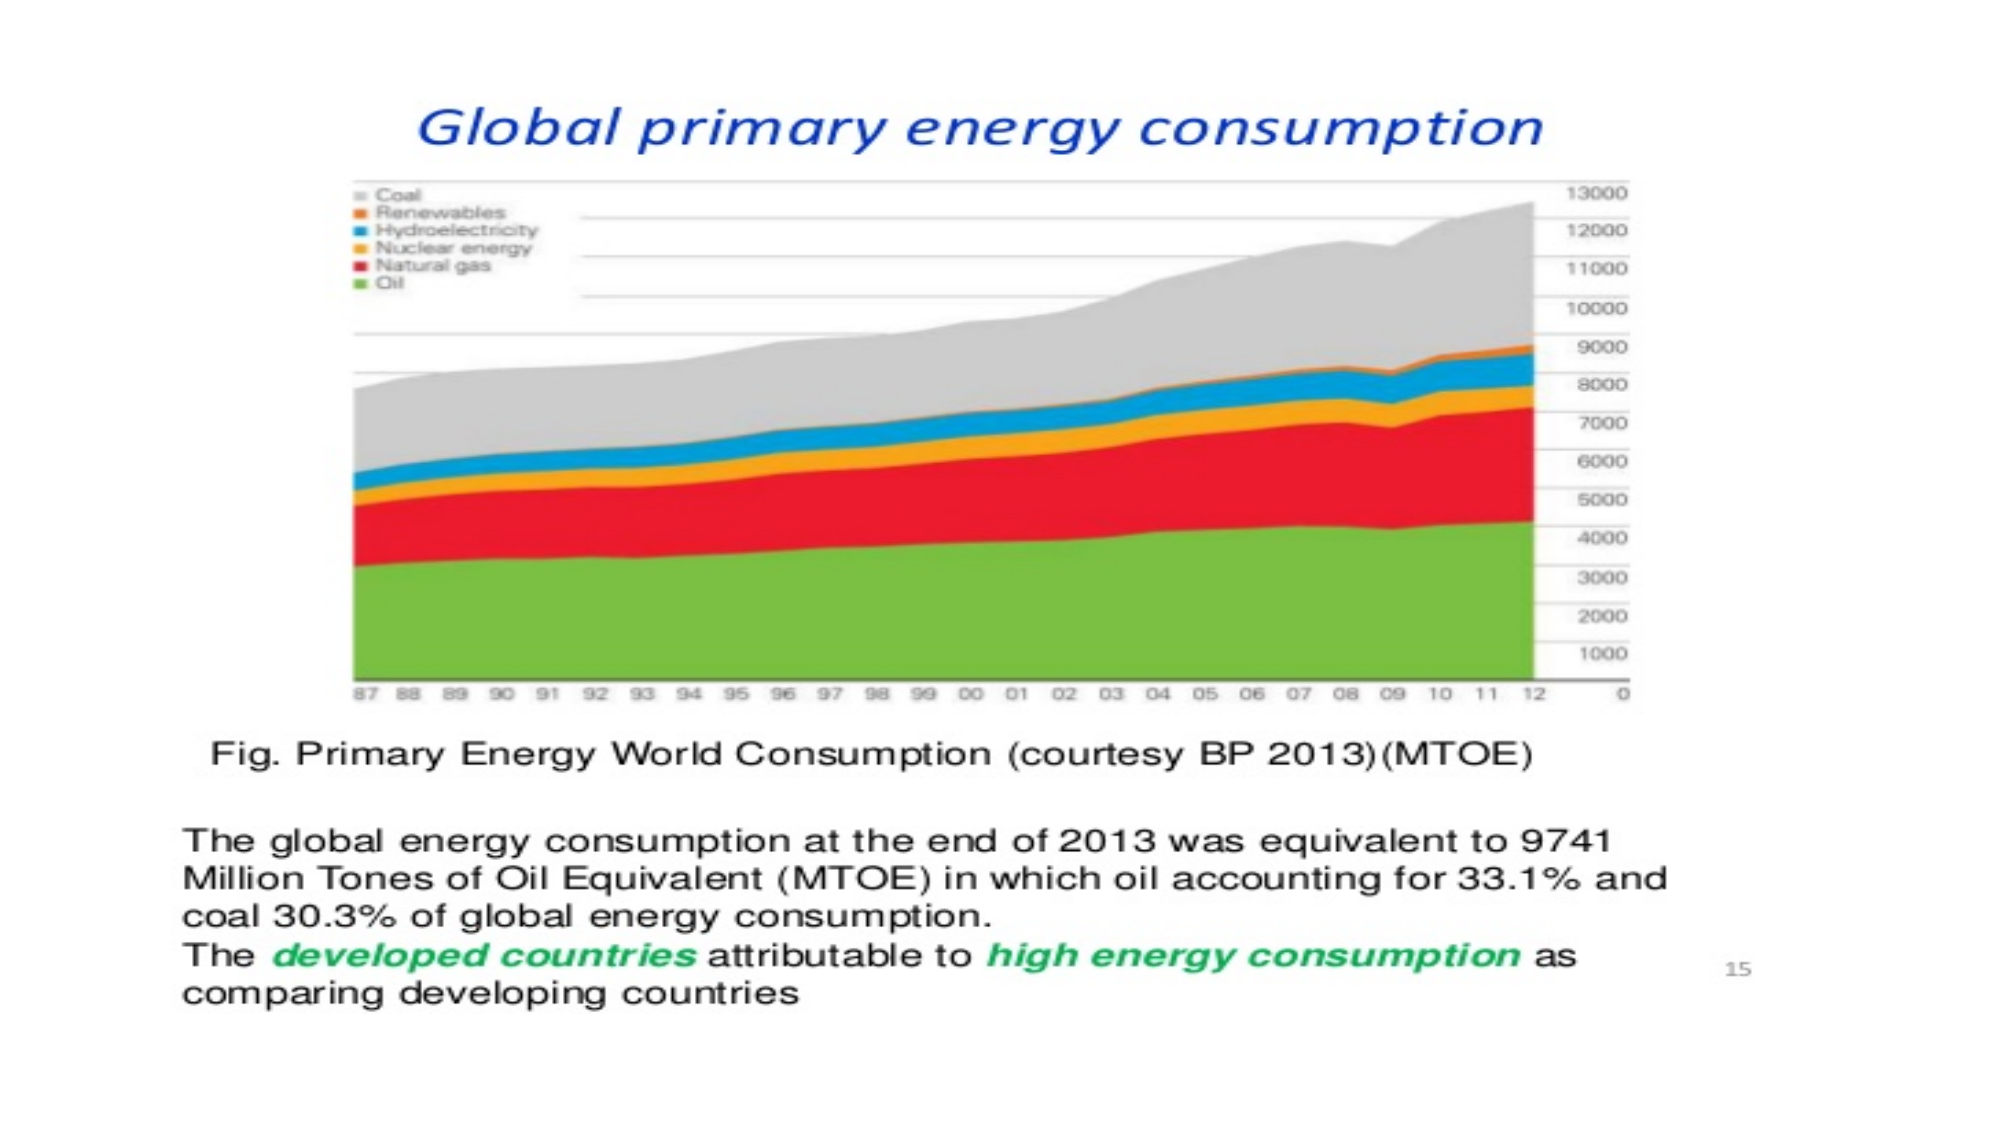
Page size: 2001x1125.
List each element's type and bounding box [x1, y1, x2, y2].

list [106, 68, 1859, 1014]
